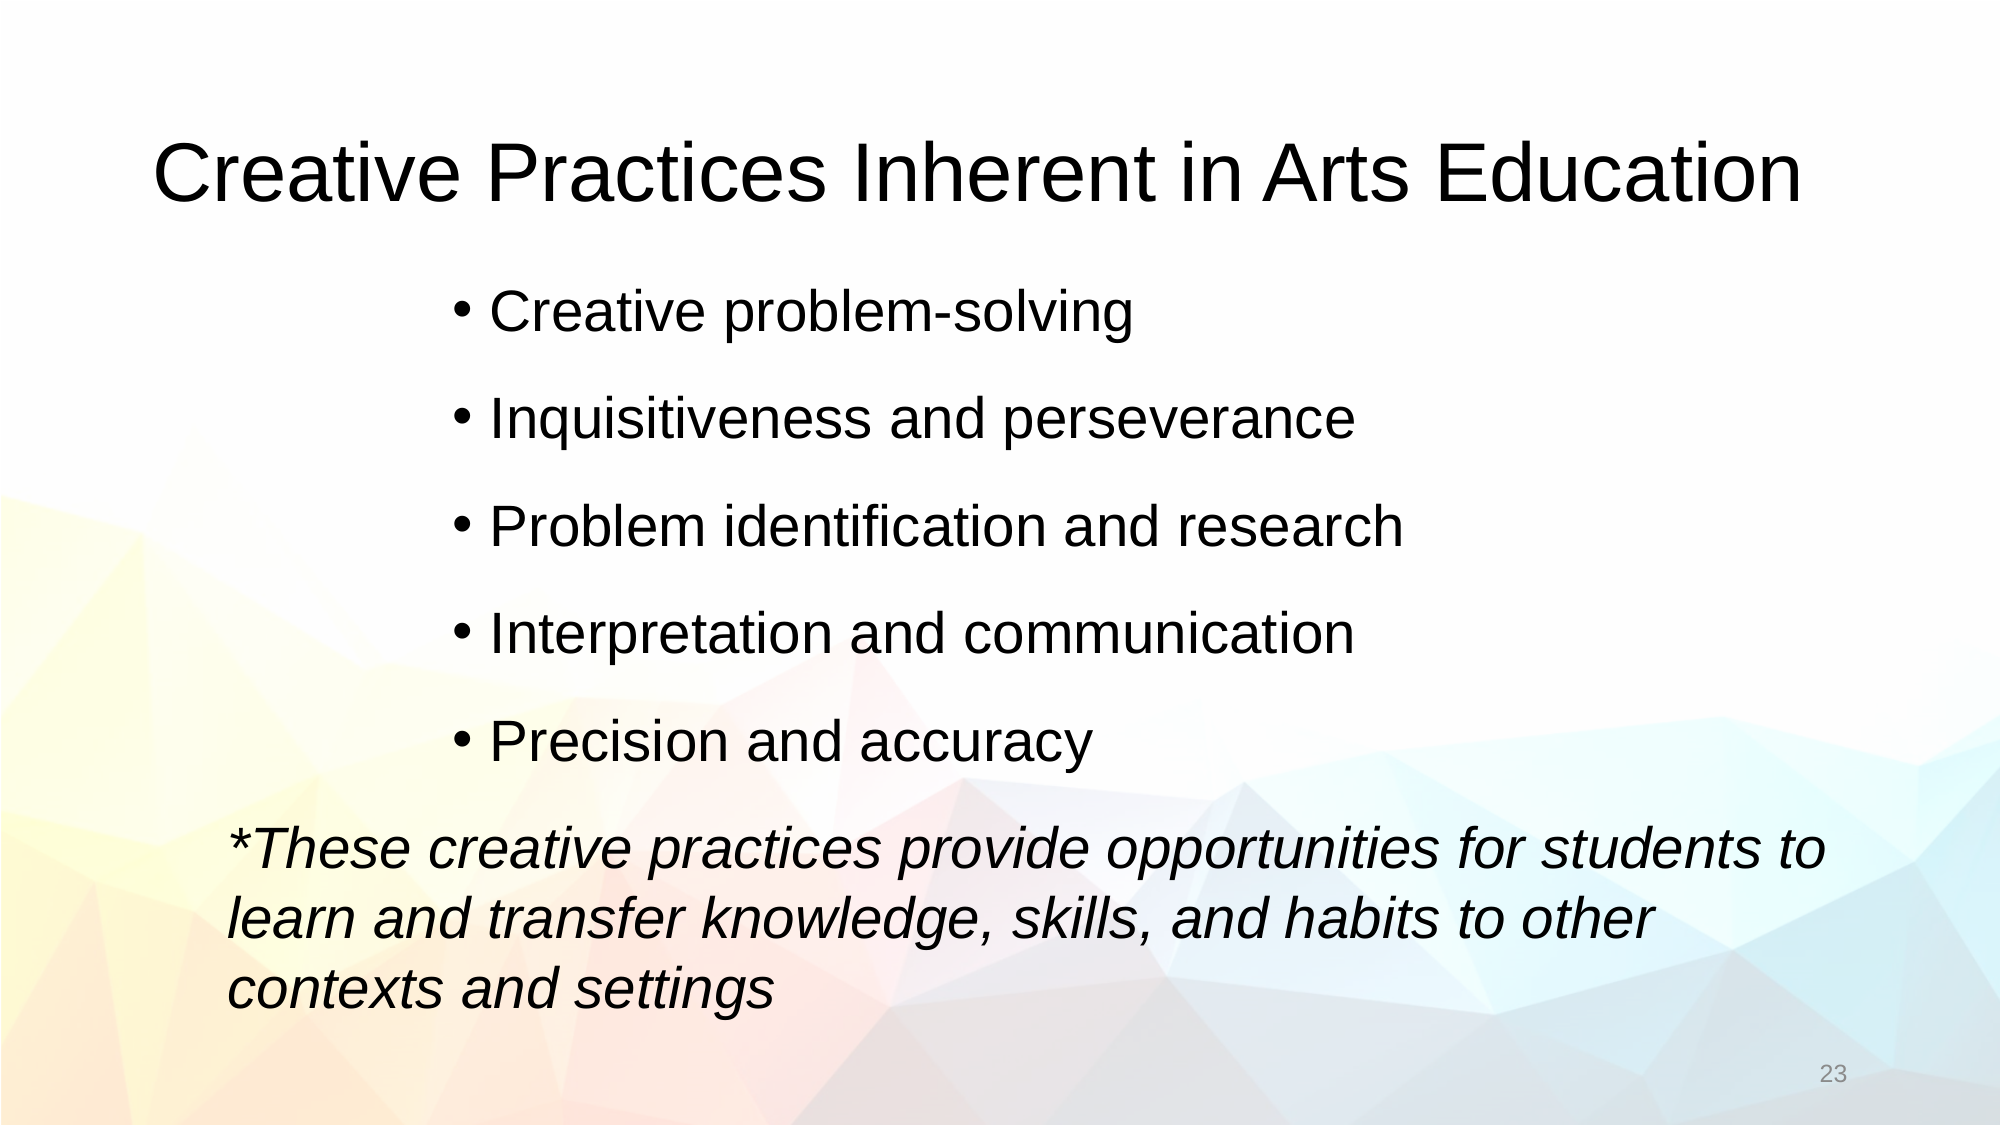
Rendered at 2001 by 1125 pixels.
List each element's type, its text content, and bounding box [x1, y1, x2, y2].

slide_number 23 [1412, 1042, 1863, 1103]
list Creative problem-solving Inquisitiveness and perseverance Problem identification and research Interpretation and communication Precision and accuracy *These creative practices provide opportunities for students to learn and transfer knowledge, skills, and habits to other contexts and settings [137, 265, 1863, 942]
picture [3, 2, 2000, 1125]
title Creative Practices Inherent in Arts Education [137, 59, 1863, 265]
